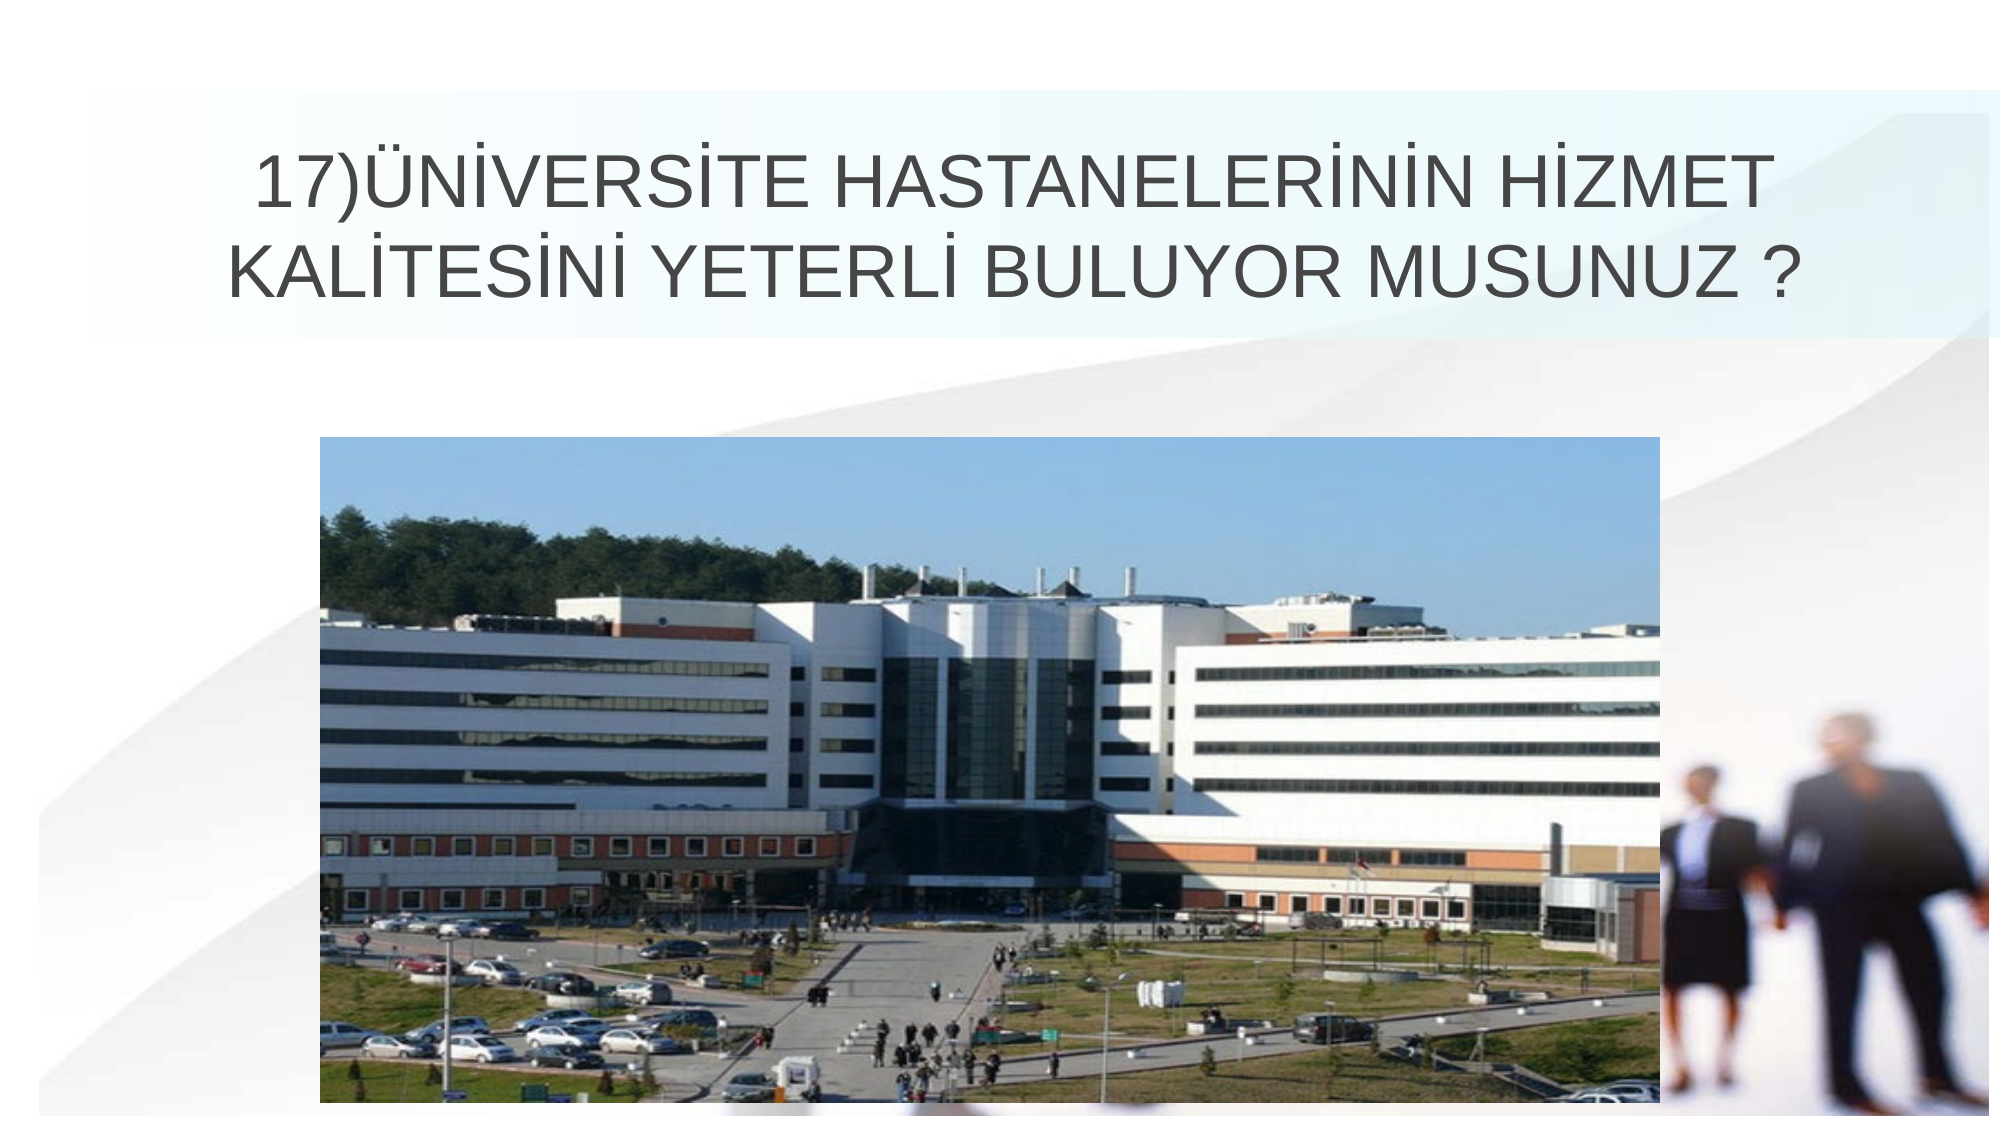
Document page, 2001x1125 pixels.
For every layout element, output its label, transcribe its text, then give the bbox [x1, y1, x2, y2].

title 17)ÜNİVERSİTE HASTANELERİNİN HİZMET KALİTESİNİ YETERLİ BULUYOR MUSUNUZ ? [165, 101, 1866, 344]
picture [39, 338, 1989, 1116]
